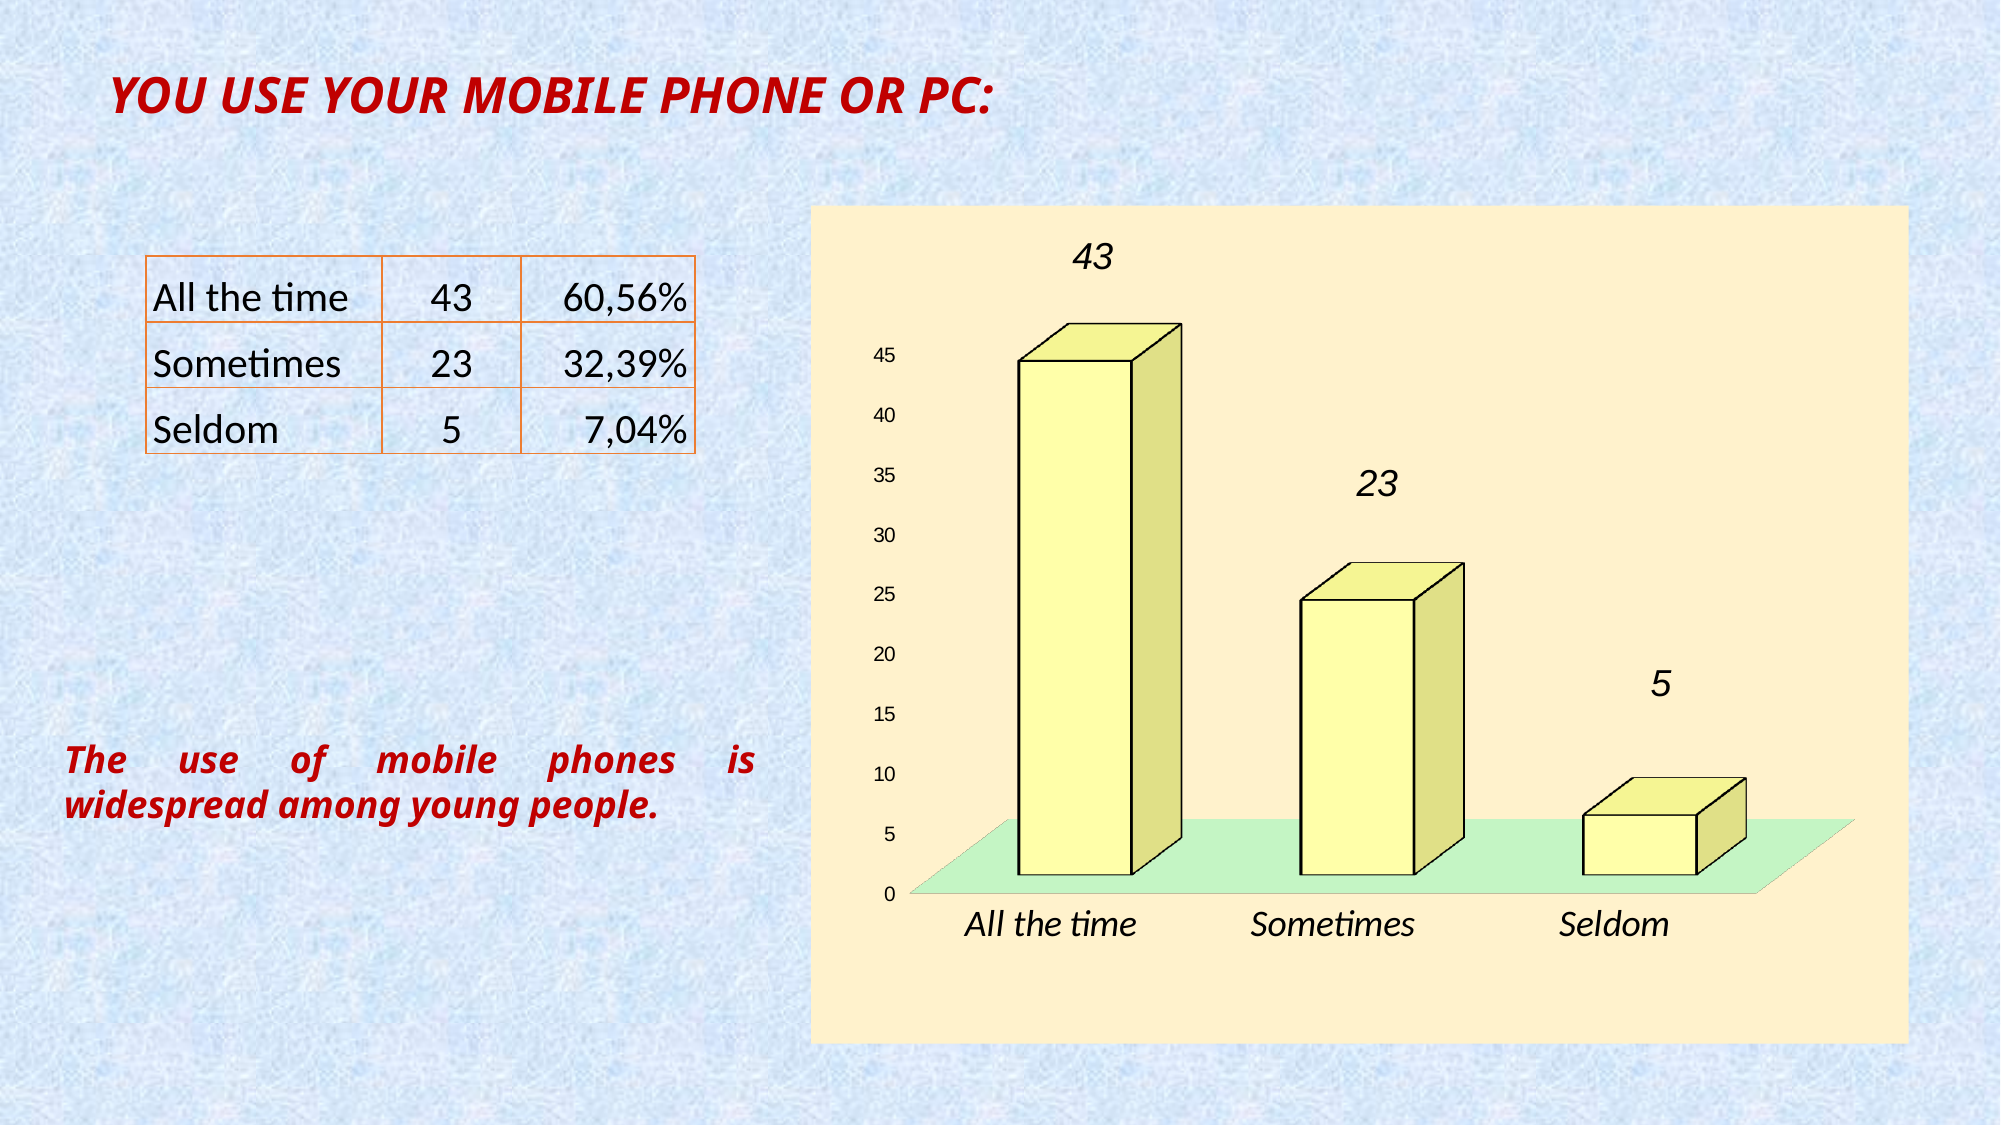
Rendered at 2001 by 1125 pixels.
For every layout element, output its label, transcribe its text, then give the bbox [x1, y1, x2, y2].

chart [811, 205, 1909, 1044]
table_cell 7,04% [522, 388, 694, 453]
text_box The use of mobile phones is widespread among young people. [49, 729, 772, 834]
table_cell 5 [383, 388, 520, 453]
list You use your mobile phone or PC: [93, 63, 1877, 166]
table_cell 32,39% [522, 323, 694, 387]
table_cell Seldom [147, 388, 381, 453]
table_header 43 [383, 257, 520, 321]
table_cell 23 [383, 323, 520, 387]
table_header All the time [147, 257, 381, 321]
table_header 60,56% [522, 257, 694, 321]
picture [0, 0, 2001, 1125]
table_cell Sometimes [147, 323, 381, 387]
